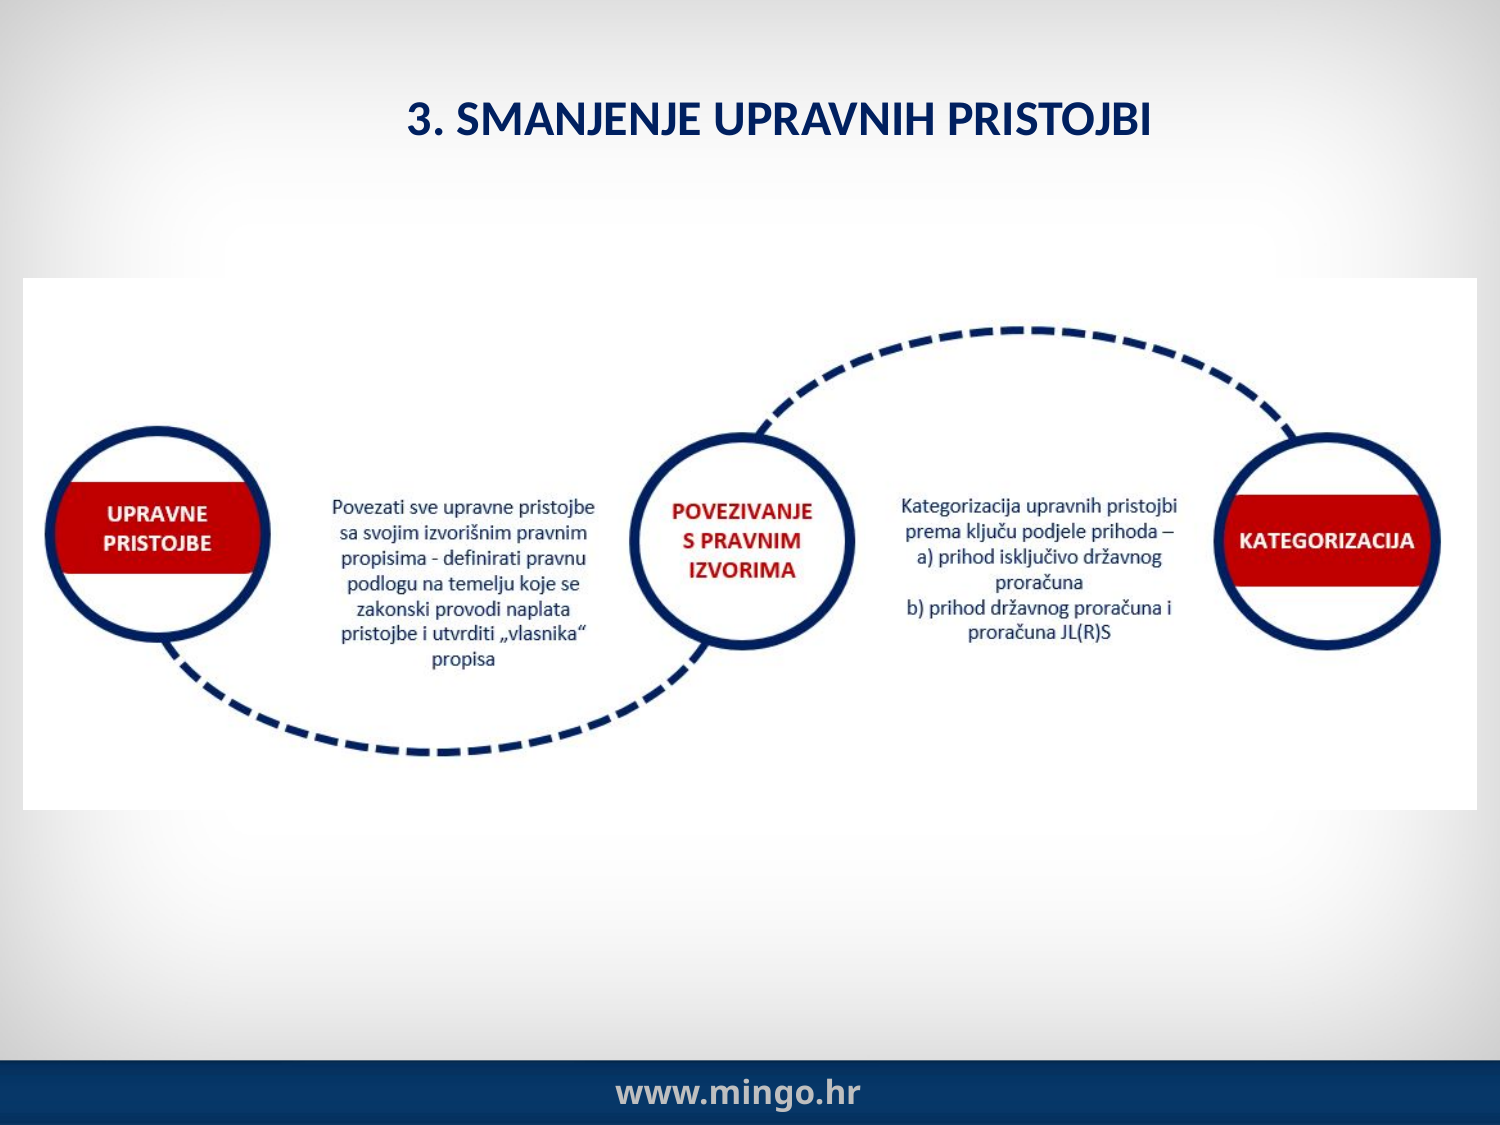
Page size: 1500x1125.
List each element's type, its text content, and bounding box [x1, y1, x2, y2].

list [23, 278, 1477, 811]
picture [0, 0, 1500, 1125]
title 3. SMANJENJE UPRAVNIH PRISTOJBI [112, 76, 1388, 155]
text_box www.mingo.hr [560, 1063, 916, 1119]
